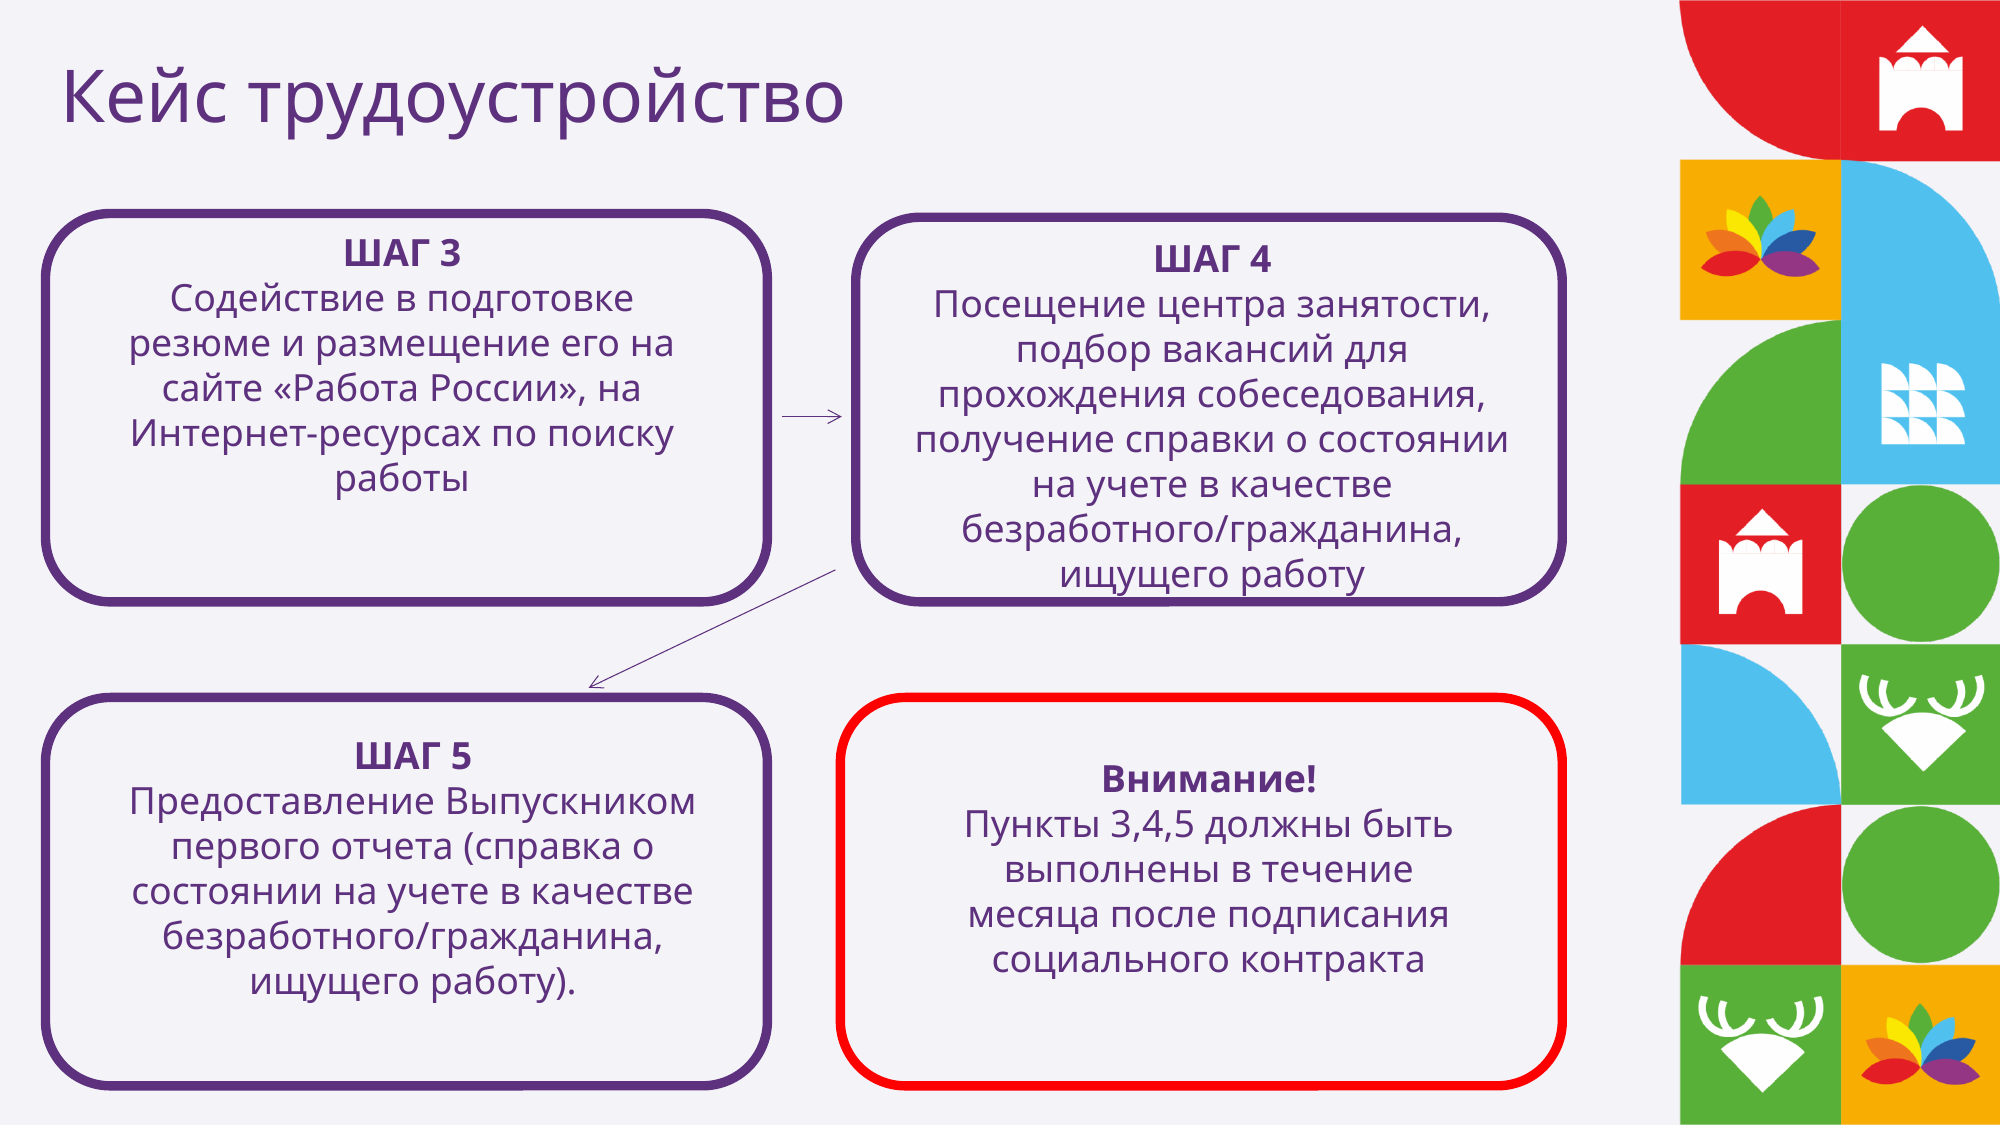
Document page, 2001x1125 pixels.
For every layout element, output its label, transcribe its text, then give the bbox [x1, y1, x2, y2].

text_box Внимание! Пункты 3,4,5 должны быть выполнены в течение месяца после подписания социального контракта [919, 747, 1499, 1033]
text_box [839, 696, 1564, 1087]
text_box [45, 514, 1639, 1035]
picture [1679, 0, 2000, 1125]
text_box ШАГ 5 Предоставление Выпускником первого отчета (справка о состоянии на учете в качестве безработного/гражданина, ищущего работу). [91, 724, 735, 1055]
text_box Кейс трудоустройство [45, 42, 1344, 145]
text_box ШАГ 4 Посещение центра занятости, подбор вакансий для прохождения собеседования, получение справки о состоянии на учете в качестве безработного/гражданина, ищущего работу [884, 227, 1541, 648]
text_box [854, 216, 1535, 593]
text_box [44, 212, 769, 603]
text_box [44, 696, 769, 1087]
text_box [1541, 232, 1564, 587]
text_box [769, 372, 854, 514]
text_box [588, 569, 836, 688]
text_box ШАГ 3 Содействие в подготовке резюме и размещение его на сайте «Работа России», на Интернет-ресурсах по поиску работы [109, 221, 695, 552]
